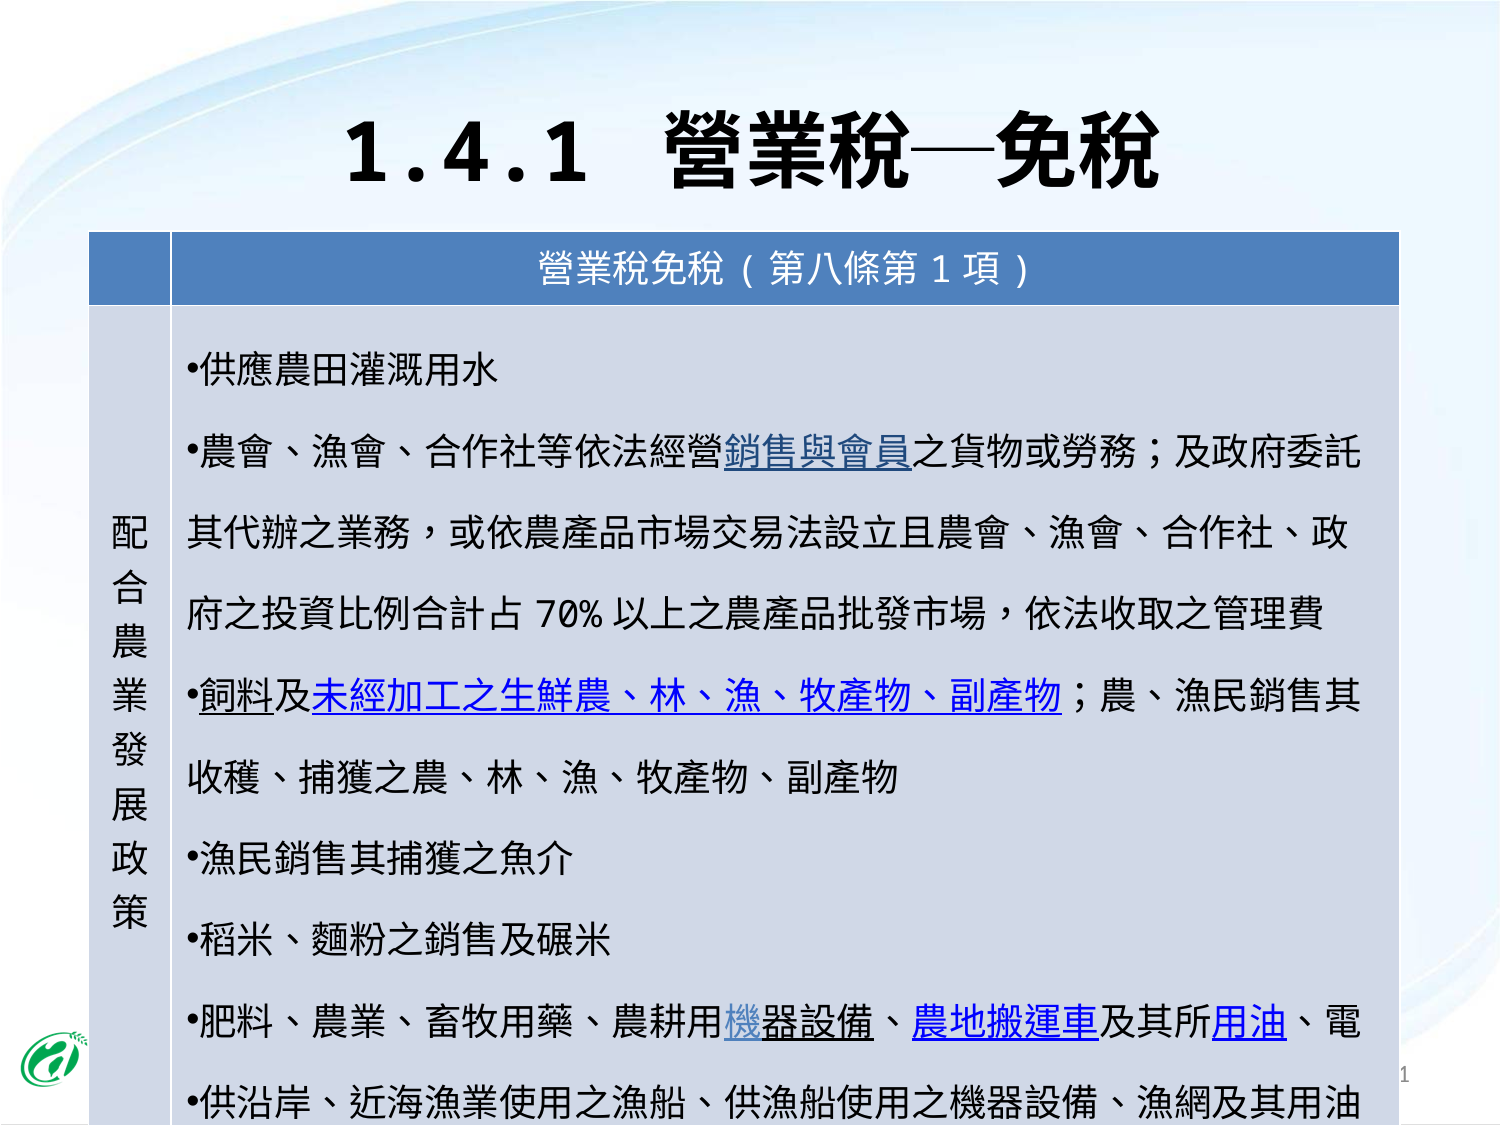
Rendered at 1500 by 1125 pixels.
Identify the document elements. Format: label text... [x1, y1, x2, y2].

table_header [89, 232, 170, 305]
table_cell 配合農 業 發 展 政策 [89, 306, 170, 1125]
picture [0, 0, 1500, 1125]
table_cell 供應農田灌溉用水 農會、漁會、合作社等依法經營銷售與會員之貨物或勞務；及政府委託其代辦之業務，或依農產品市場交易法設立且農會、漁會、合作社、政府之投資比例合計占70%以上之農產品批發市場，依法收取之管理費 飼料及未經加工之生鮮農、林、漁、牧產物、副產物；農、漁民銷售其收穫、捕獲之農、林、漁、牧產物、副產物 漁民銷售其捕獲之魚介 稻米、麵粉之銷售及碾米 肥料、農業、畜牧用藥、農耕用機器設備、農地搬運車及其所用油、電 供沿岸、近海漁業使用之漁船、供漁船使用之機器設備、漁網及其用油 [172, 306, 1399, 1125]
text_box 1.4.1 營業稅─免稅 [76, 54, 1427, 243]
slide_number 11 [1401, 1042, 1425, 1103]
table_header 營業稅免稅(第八條第1項) [172, 232, 1399, 305]
